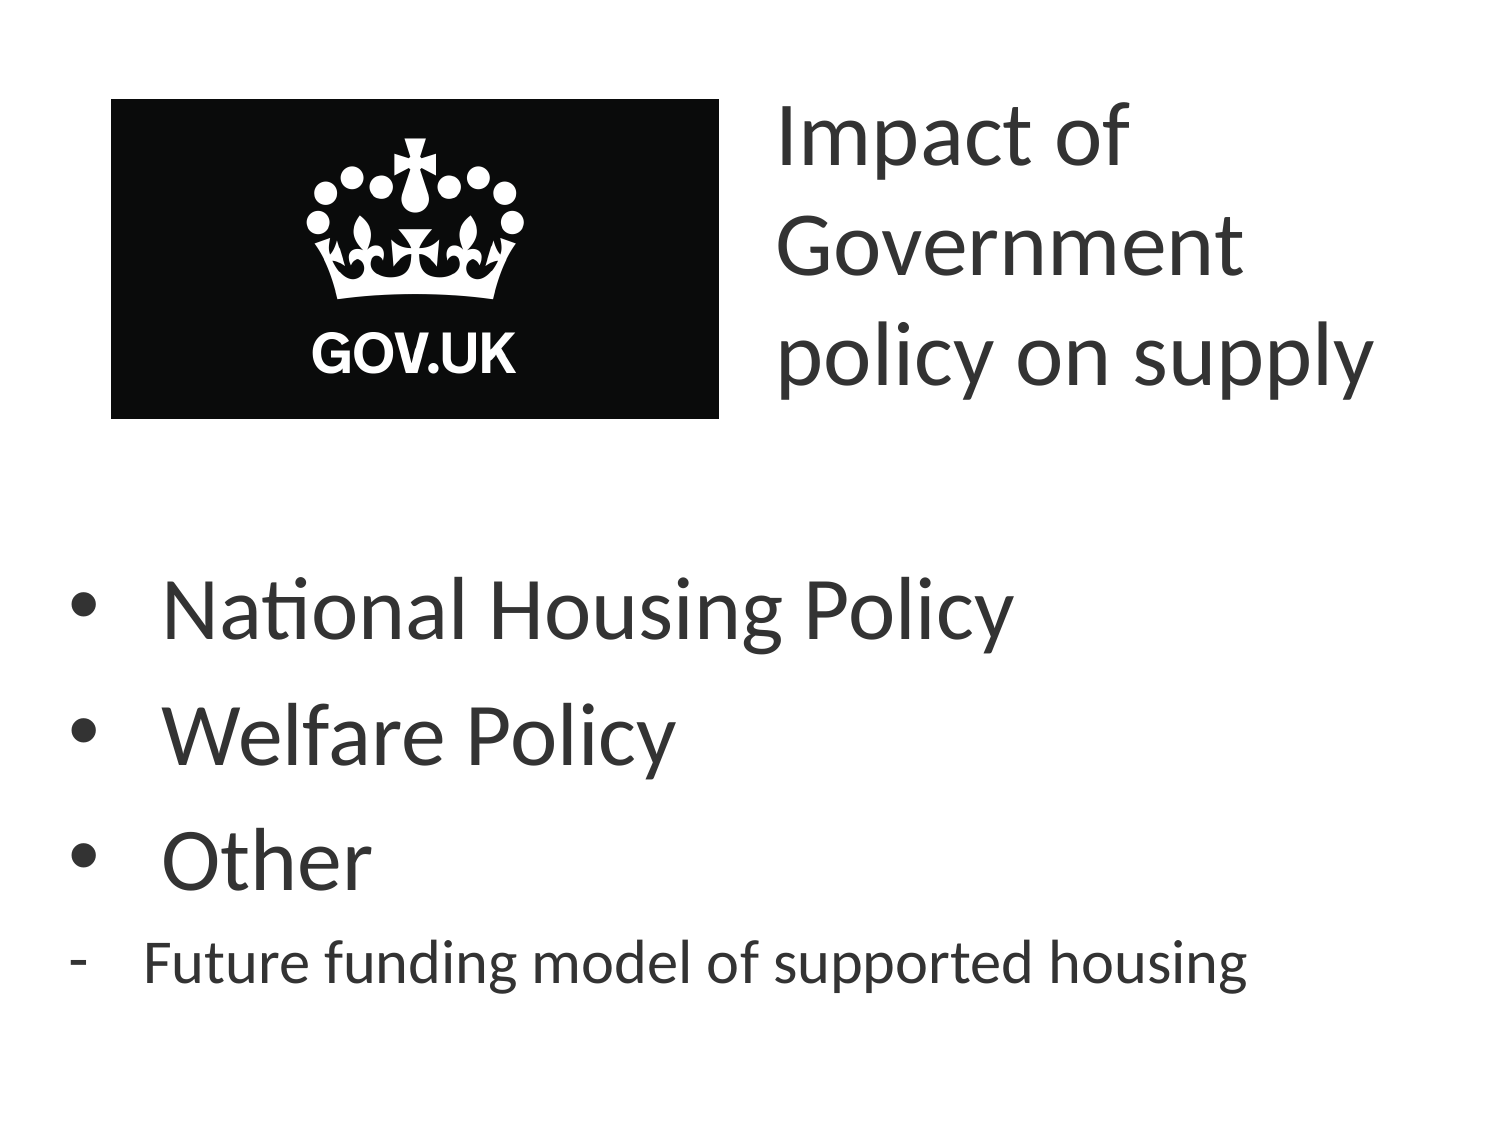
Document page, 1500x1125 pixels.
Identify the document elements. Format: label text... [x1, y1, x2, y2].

picture [110, 99, 719, 419]
subtitle Impact of Government policy on supply National Housing Policy Welfare Policy Other Future funding model of supported housing [53, 66, 1447, 1059]
